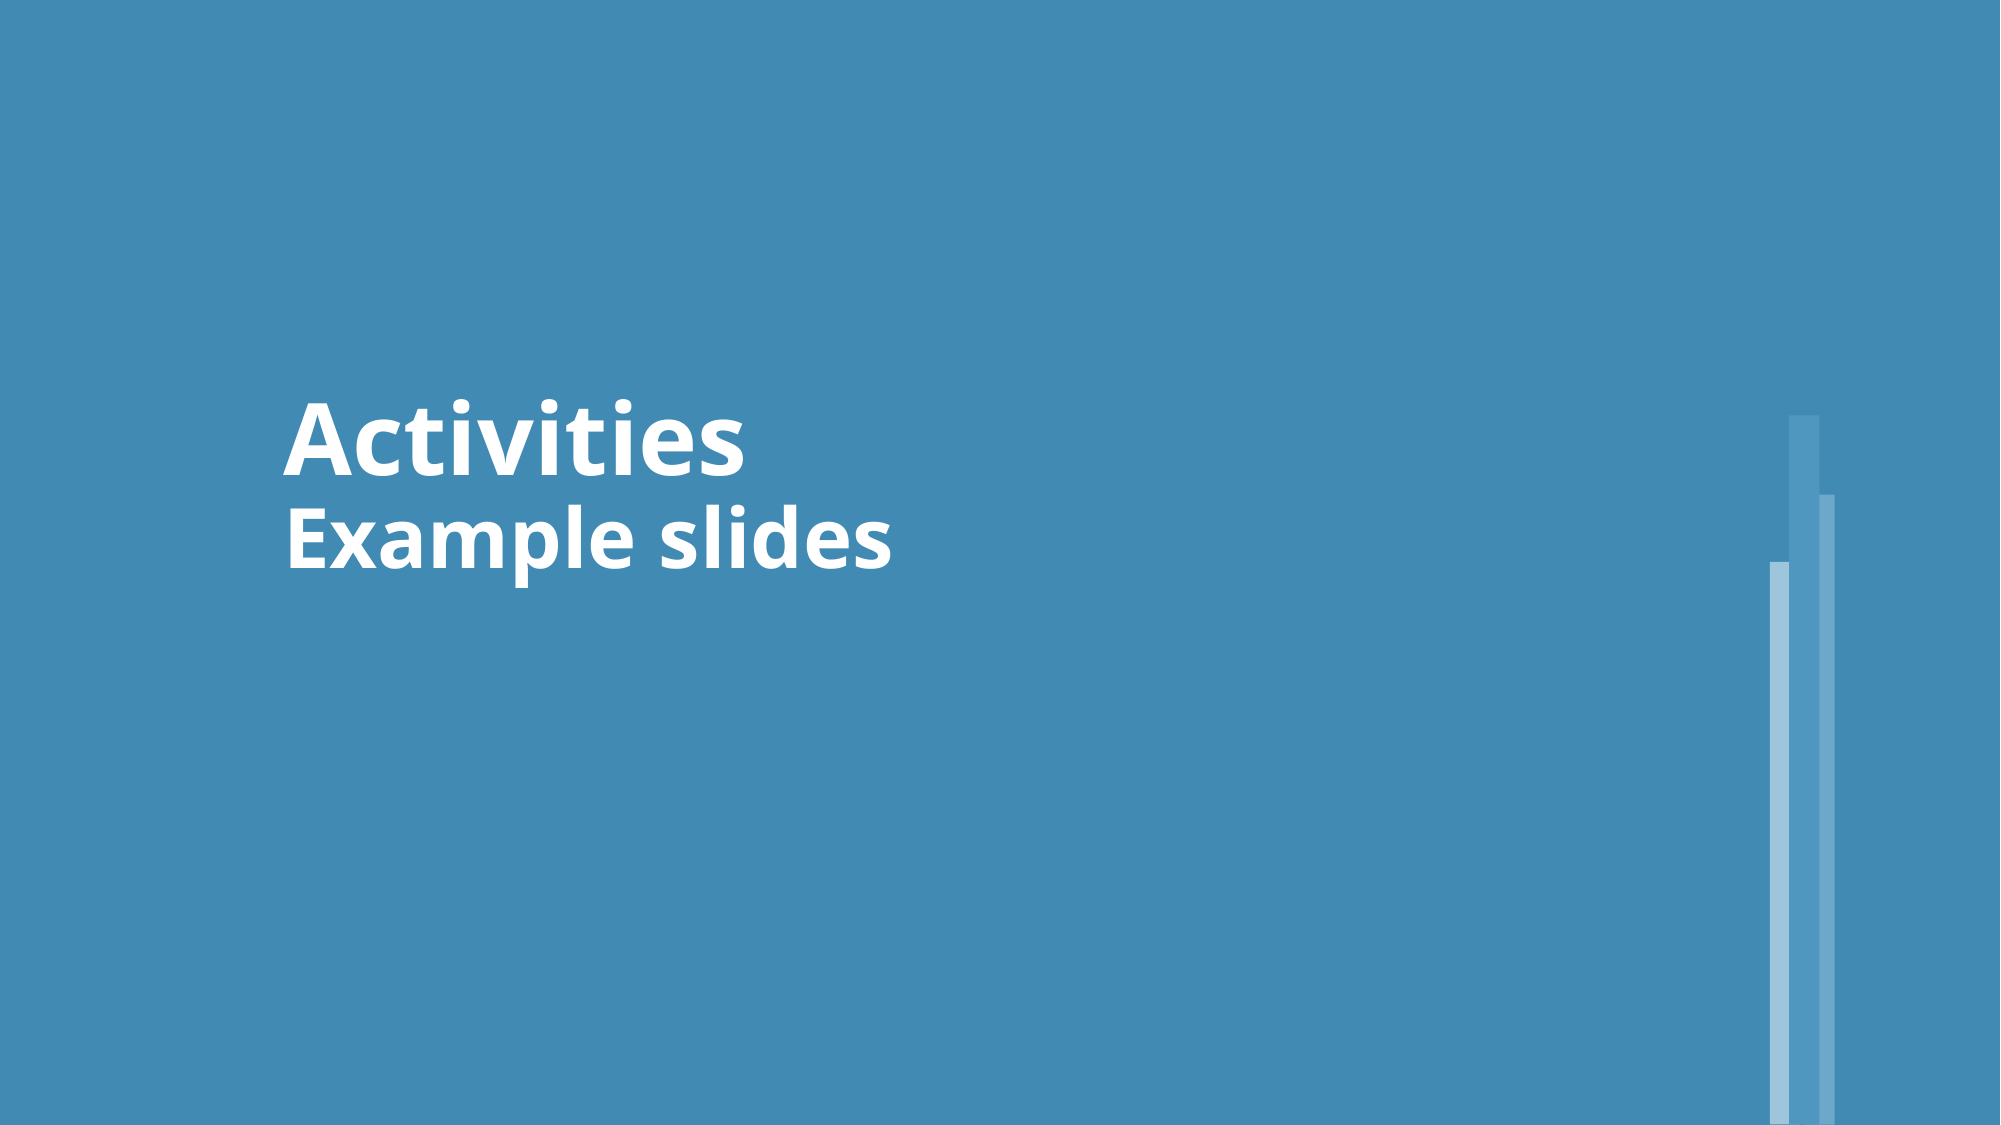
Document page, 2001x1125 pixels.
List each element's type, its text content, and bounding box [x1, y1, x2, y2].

title Activities Example slides [268, 381, 1450, 857]
